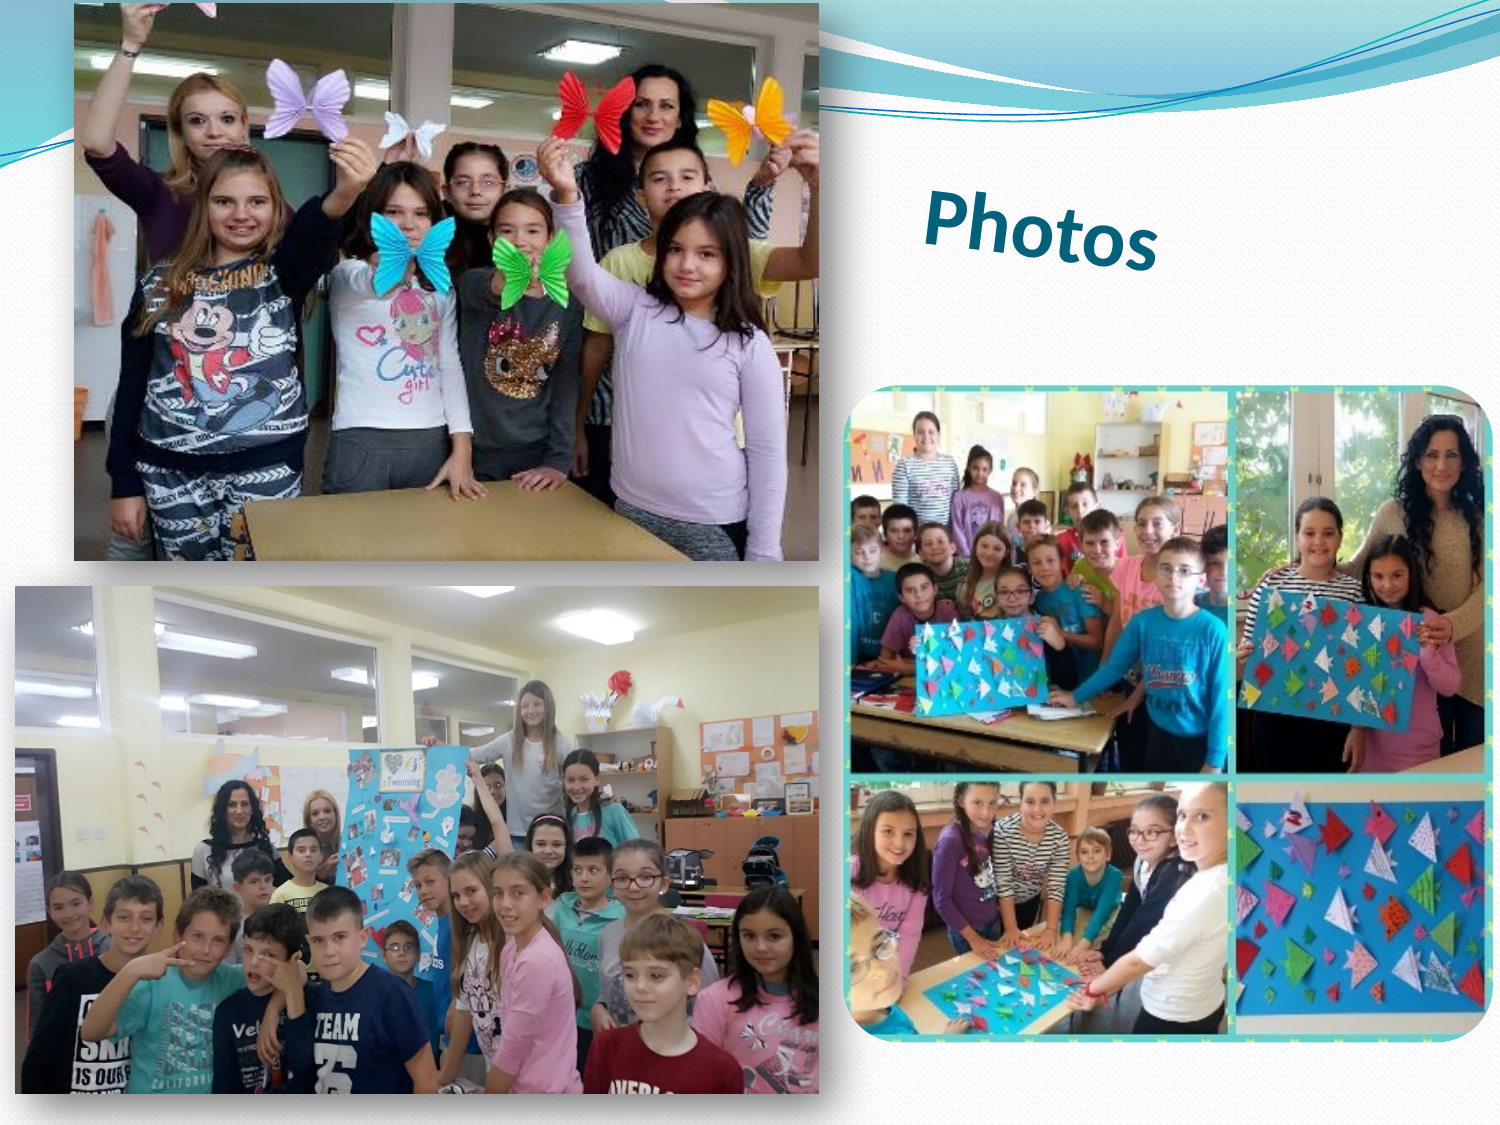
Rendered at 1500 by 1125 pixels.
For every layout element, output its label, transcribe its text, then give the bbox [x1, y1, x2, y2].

title Photos [919, 154, 1283, 305]
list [74, 3, 820, 561]
picture [14, 585, 819, 1095]
picture [843, 385, 1494, 1043]
